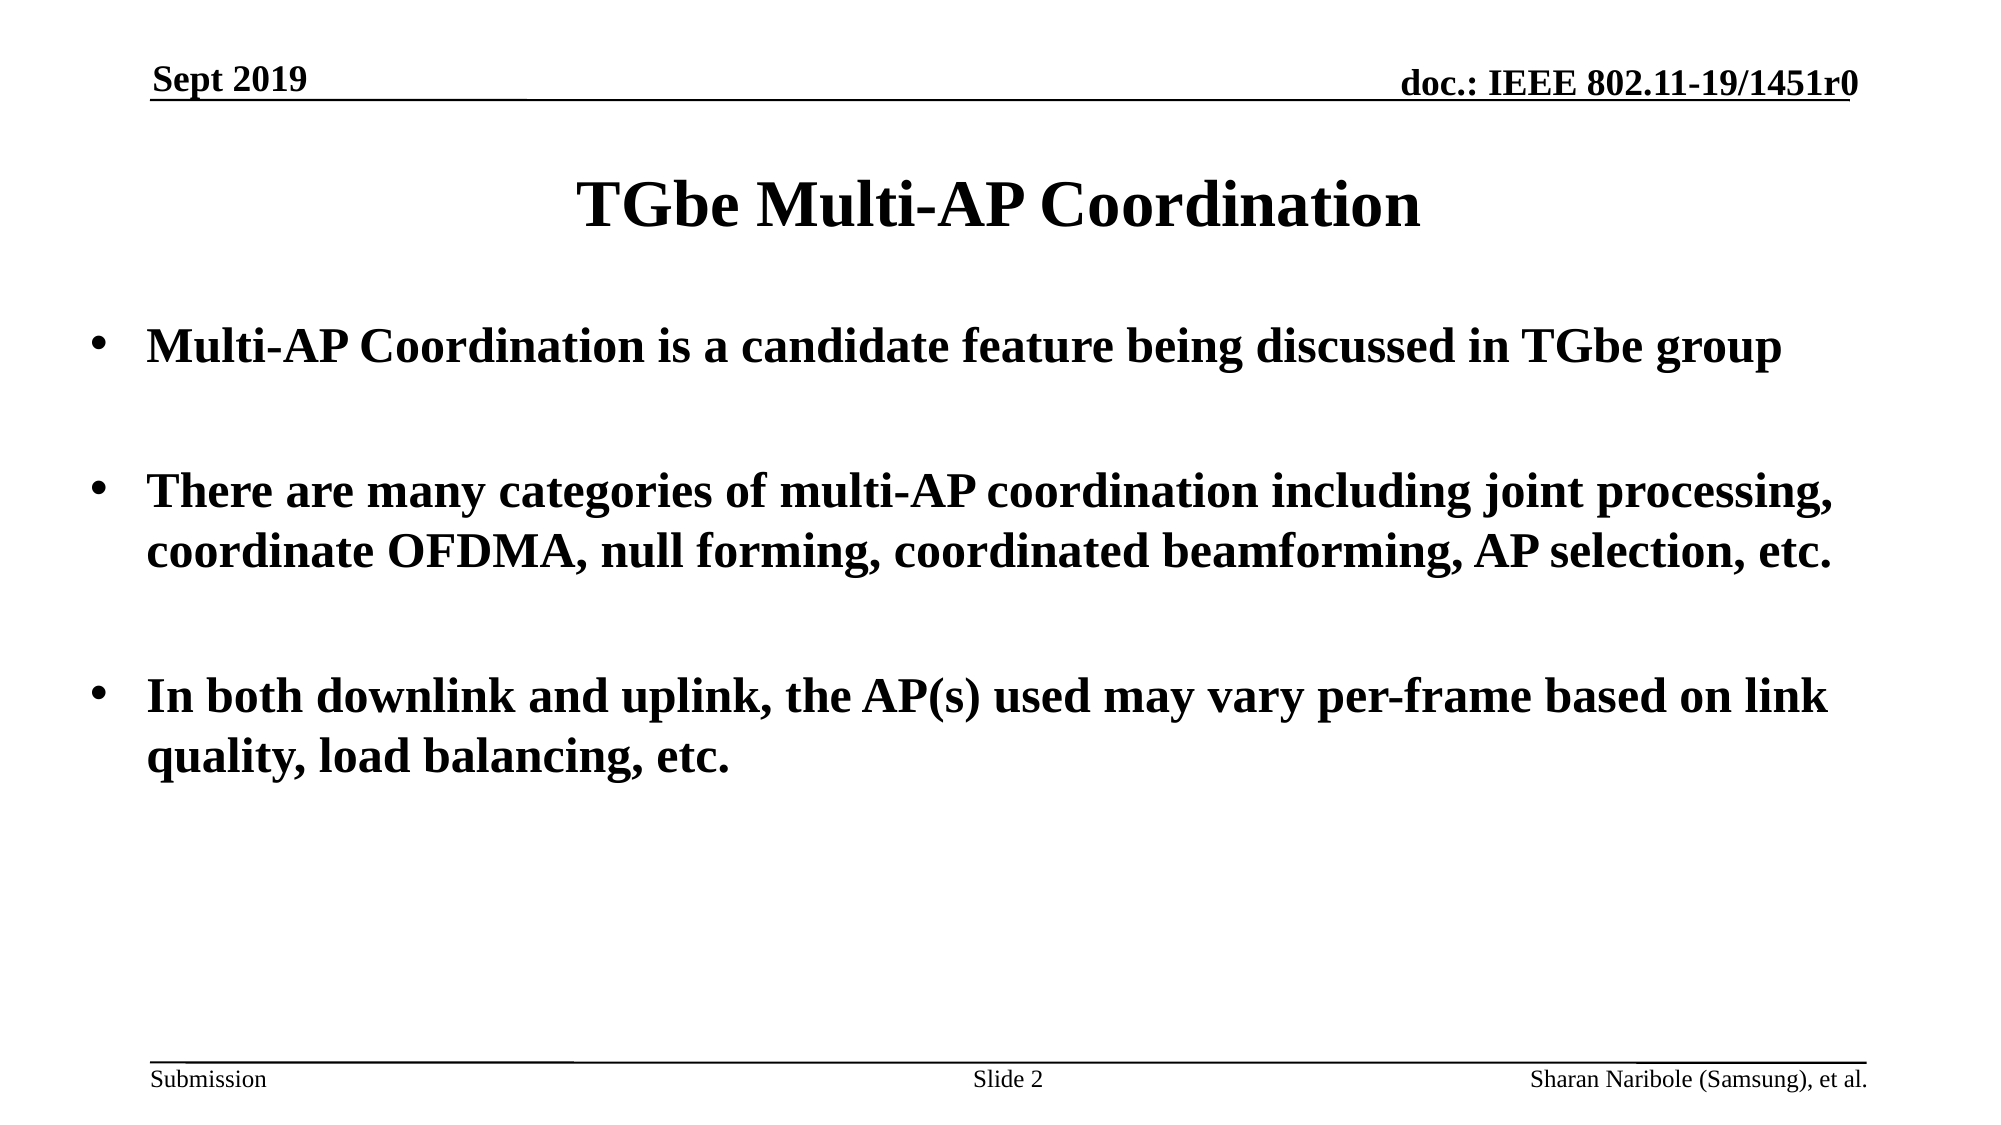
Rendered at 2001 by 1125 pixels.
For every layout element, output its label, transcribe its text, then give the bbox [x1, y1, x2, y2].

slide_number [152, 54, 563, 100]
title TGbe Multi-AP Coordination [149, 112, 1850, 288]
footer Sharan Naribole (Samsung), et al. [1171, 1061, 1869, 1093]
list Multi-AP Coordination is a candidate feature being discussed in TGbe group There are many categories of multi-AP coordination including joint processing, coordinate OFDMA, null forming, coordinated beamforming, AP selection, etc. In both downlink and uplink, the AP(s) used may vary per-frame based on link quality, load balancing, etc. [74, 304, 1894, 1020]
slide_number Slide 2 [950, 1061, 1067, 1123]
